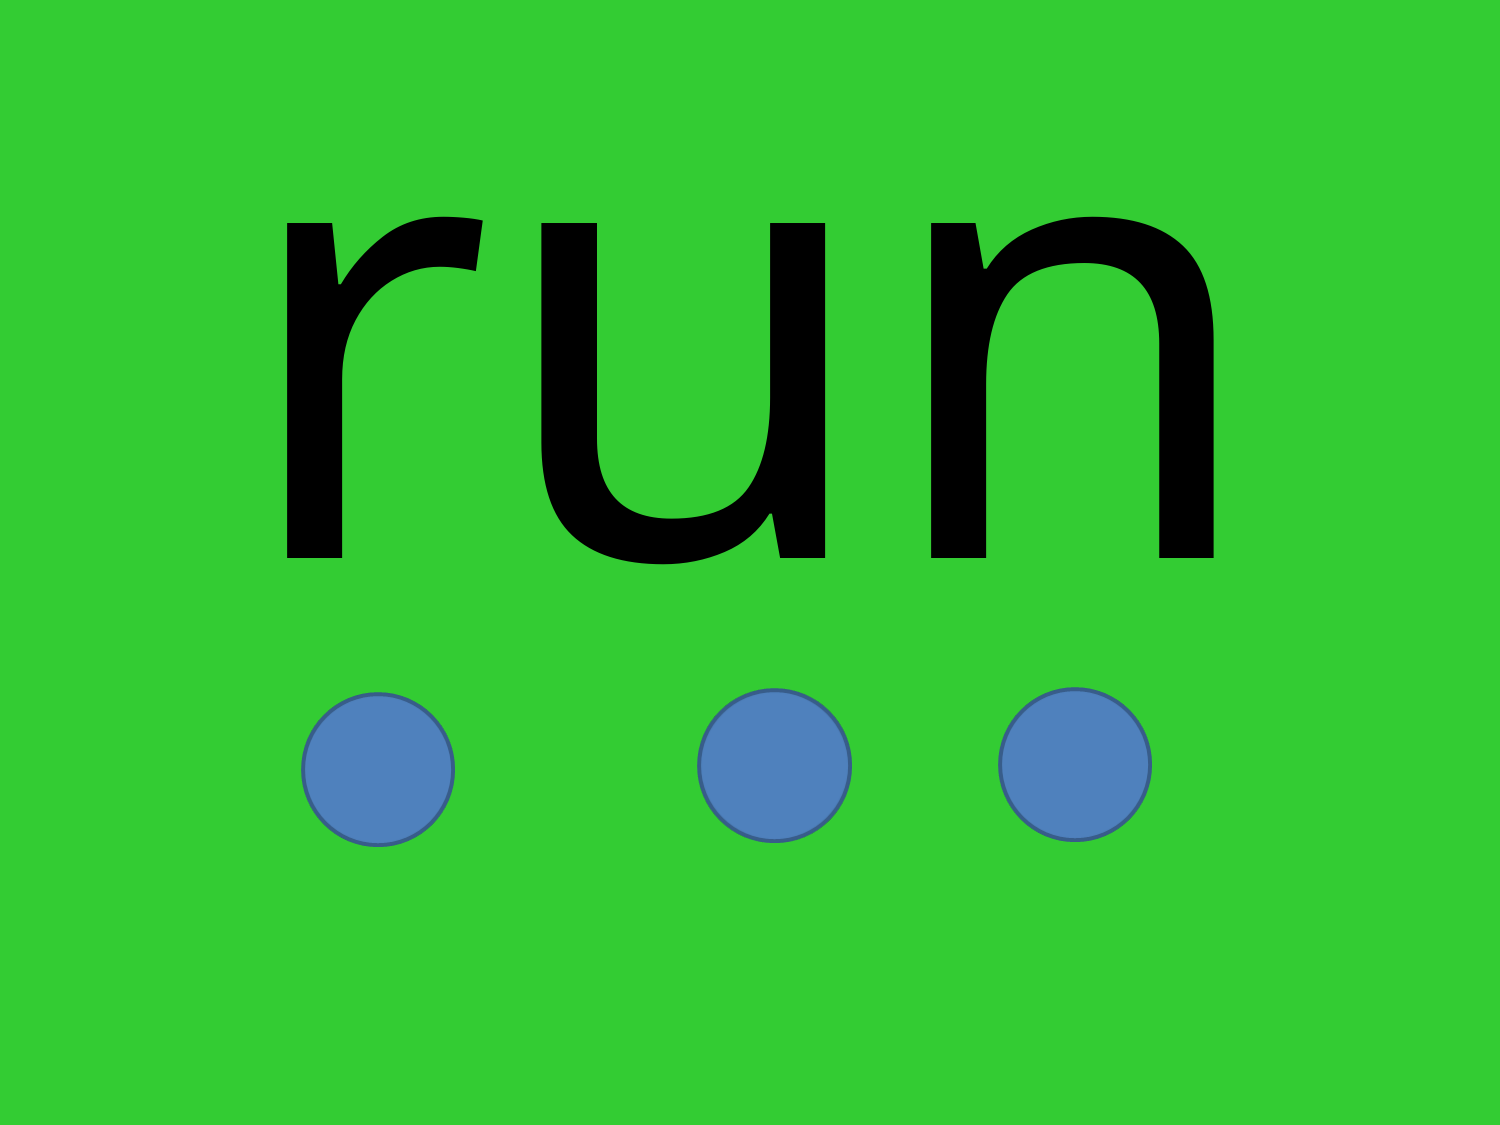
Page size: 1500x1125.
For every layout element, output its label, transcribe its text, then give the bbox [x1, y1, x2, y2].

picture [697, 688, 852, 843]
title run [112, 113, 1388, 504]
picture [997, 687, 1153, 842]
picture [300, 692, 456, 847]
